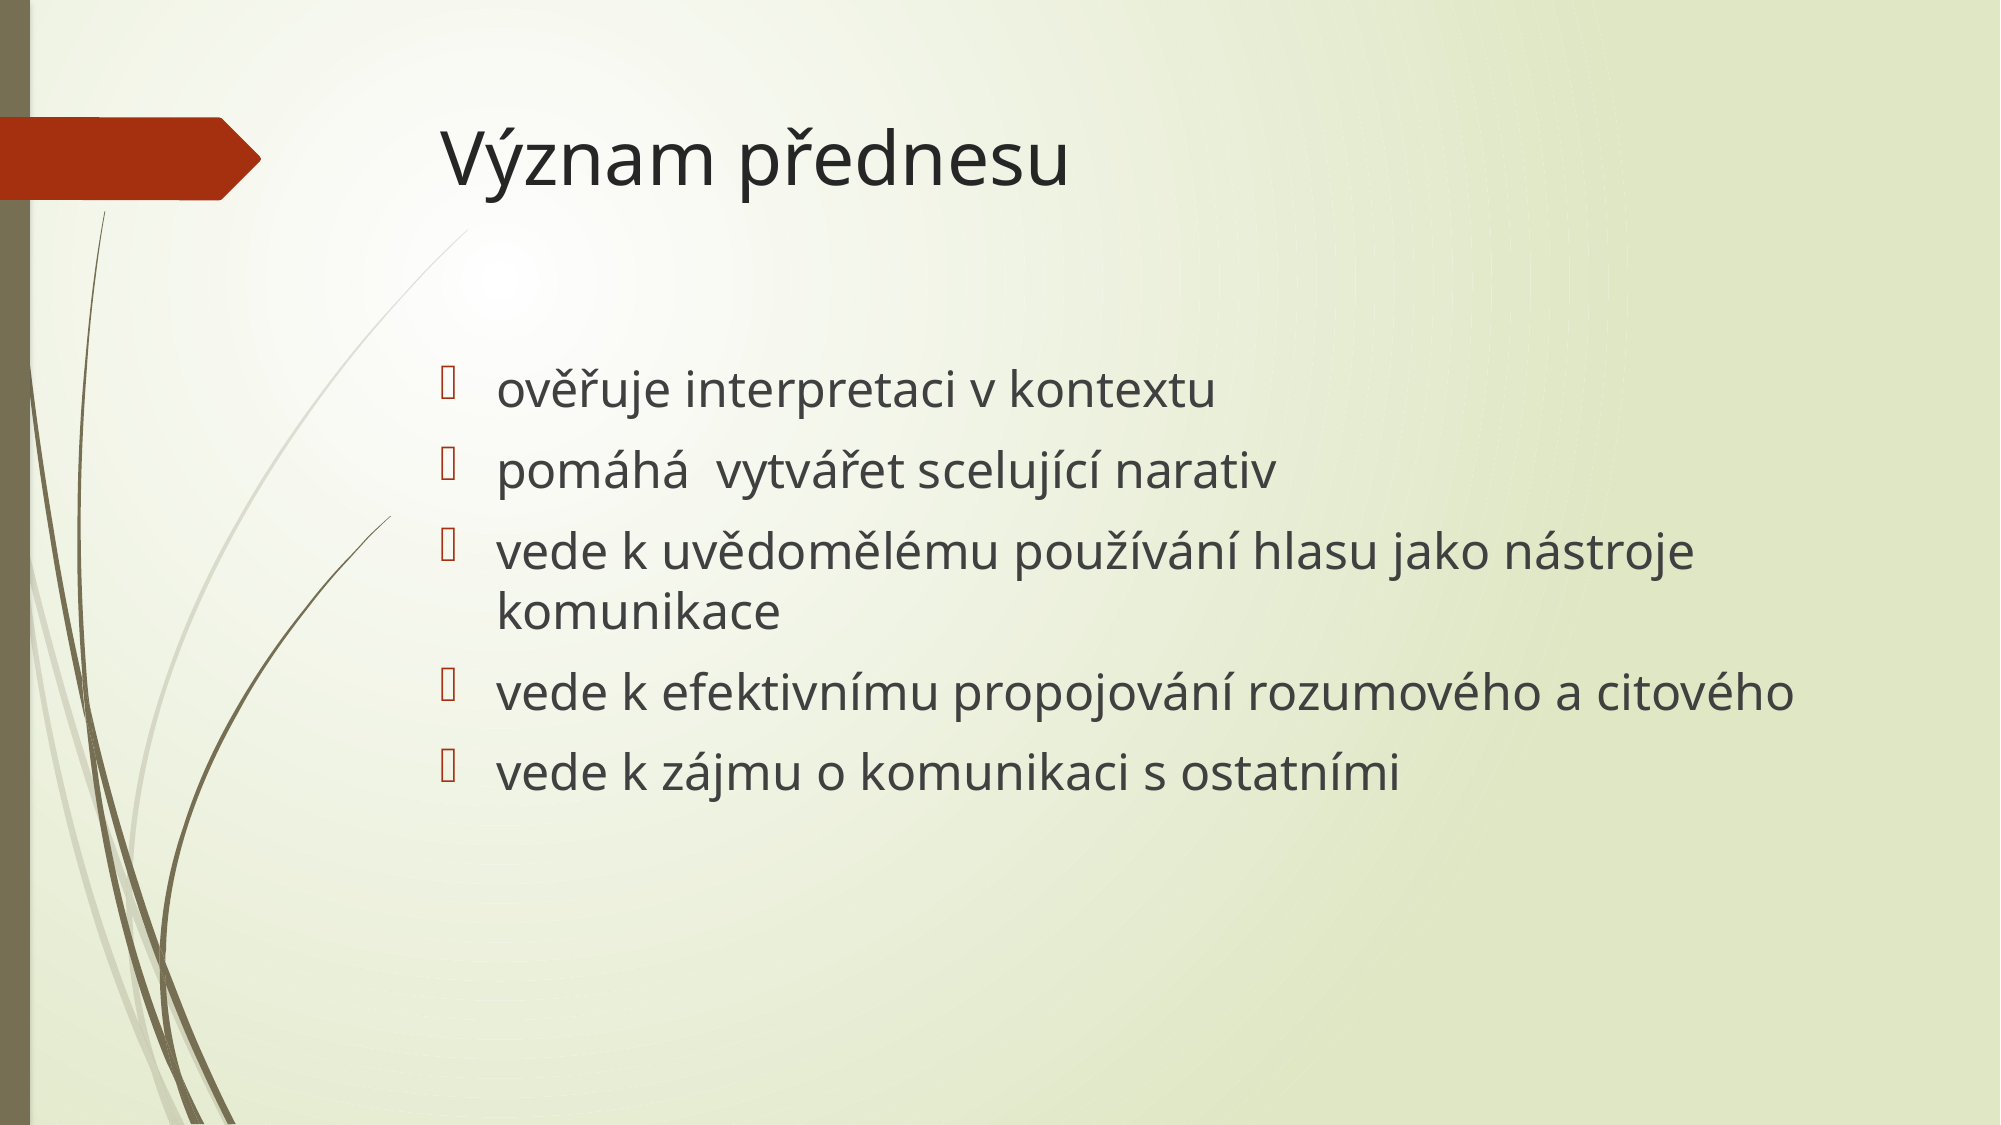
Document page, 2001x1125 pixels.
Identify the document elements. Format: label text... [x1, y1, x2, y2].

title Význam přednesu [425, 102, 1888, 313]
list ověřuje interpretaci v kontextu pomáhá vytvářet scelující narativ vede k uvědomělému používání hlasu jako nástroje komunikace vede k efektivnímu propojování rozumového a citového vede k zájmu o komunikaci s ostatními [424, 350, 1888, 970]
